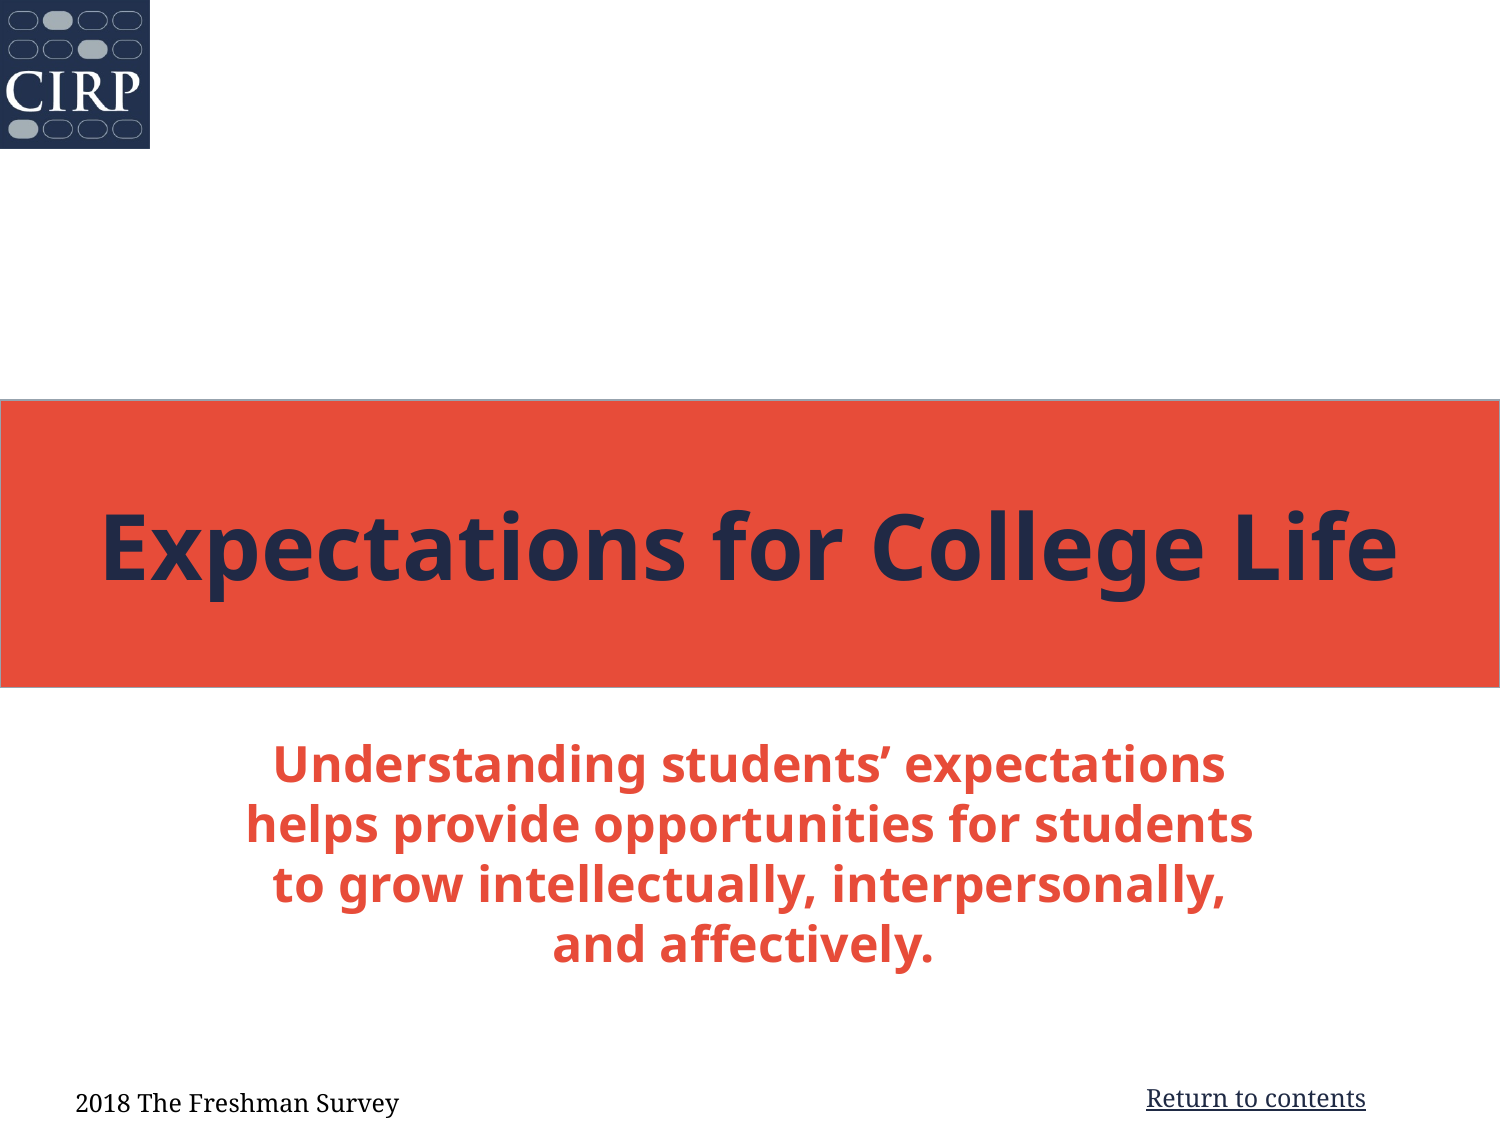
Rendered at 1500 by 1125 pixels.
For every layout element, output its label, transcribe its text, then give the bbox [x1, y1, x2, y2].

picture [0, 0, 150, 149]
subtitle Understanding students’ expectations helps provide opportunities for students to grow intellectually, interpersonally, and affectively. [224, 724, 1276, 1013]
text_box 2018 The Freshman Survey [0, 1049, 475, 1125]
text_box Expectations for College Life [0, 399, 1500, 688]
